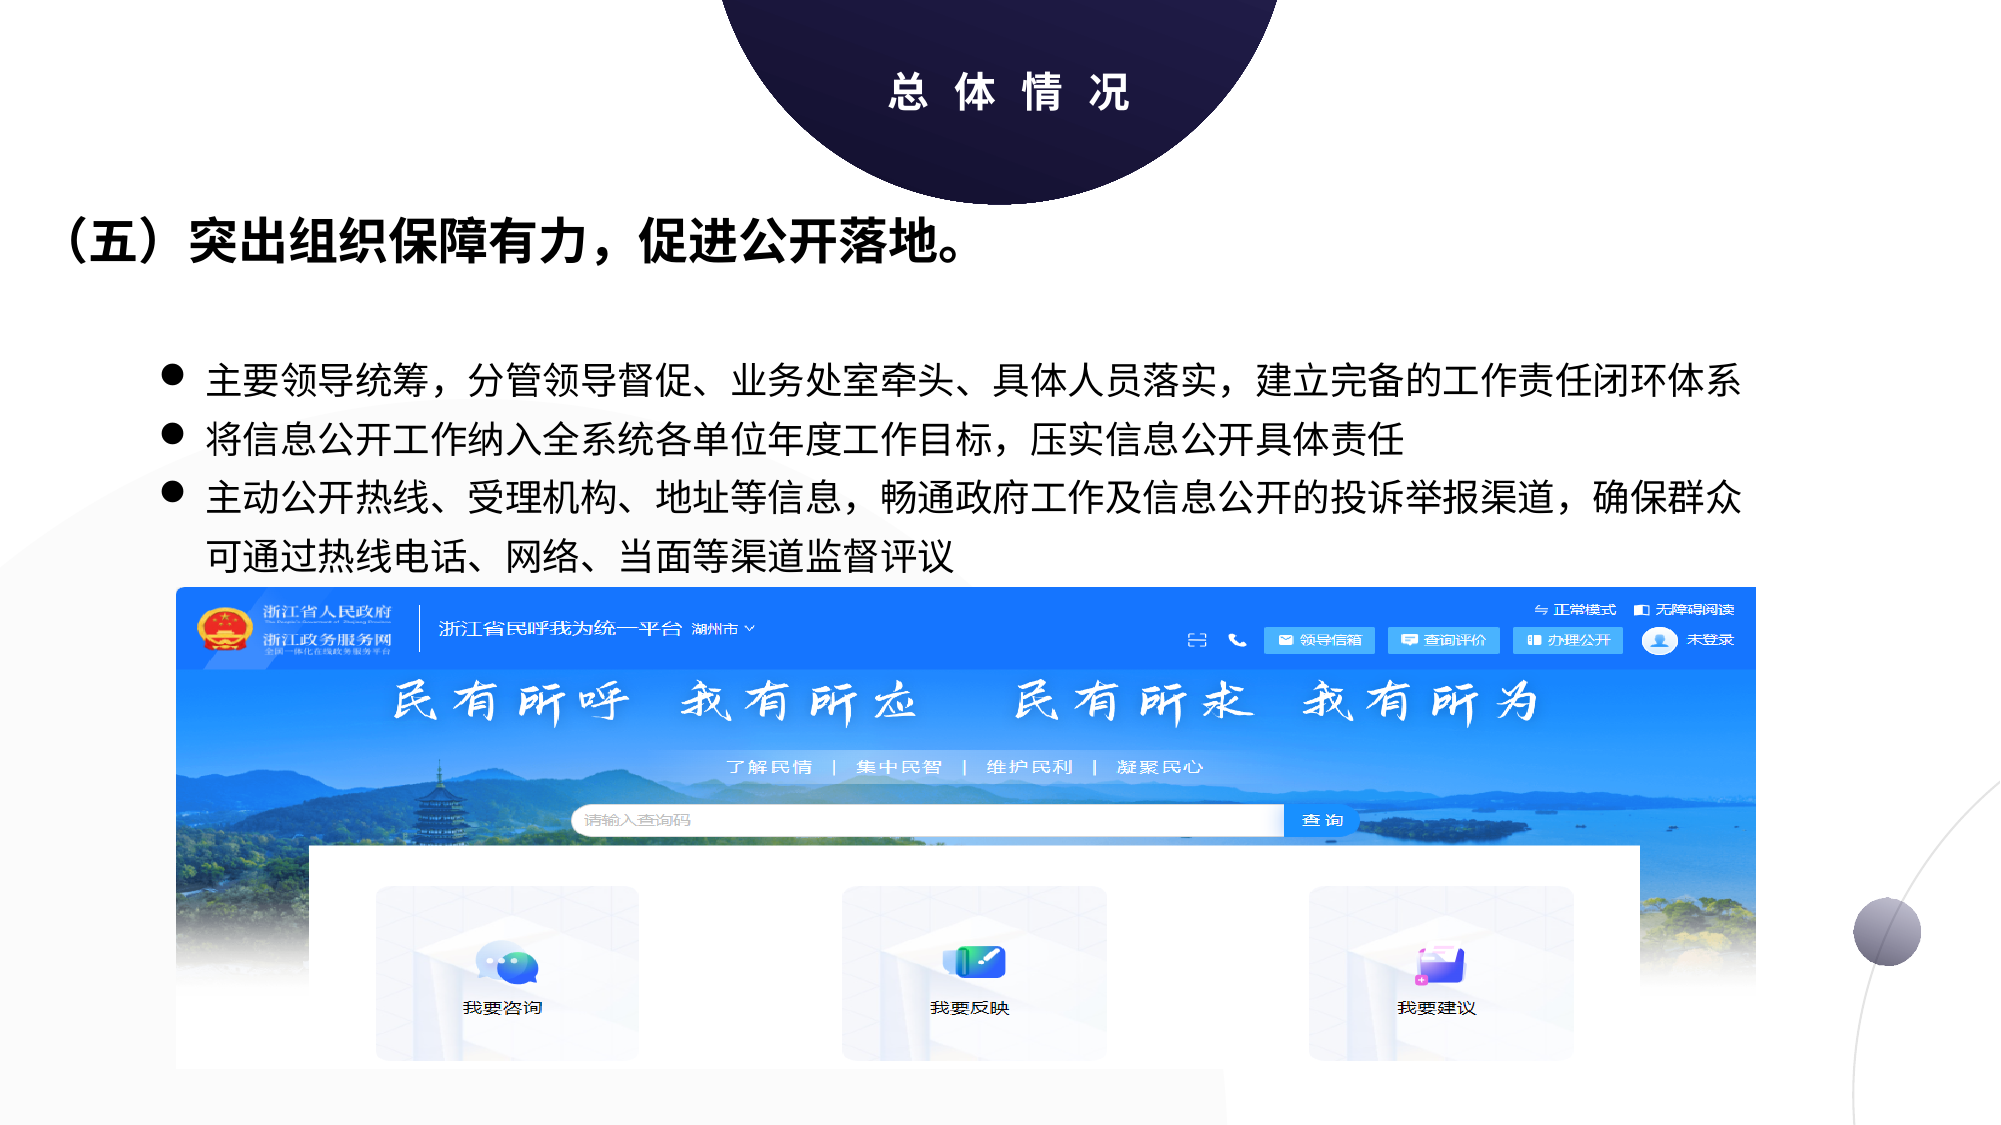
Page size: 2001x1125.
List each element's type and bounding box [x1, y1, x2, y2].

picture [176, 587, 1756, 1069]
text_box [0, 0, 2000, 1125]
